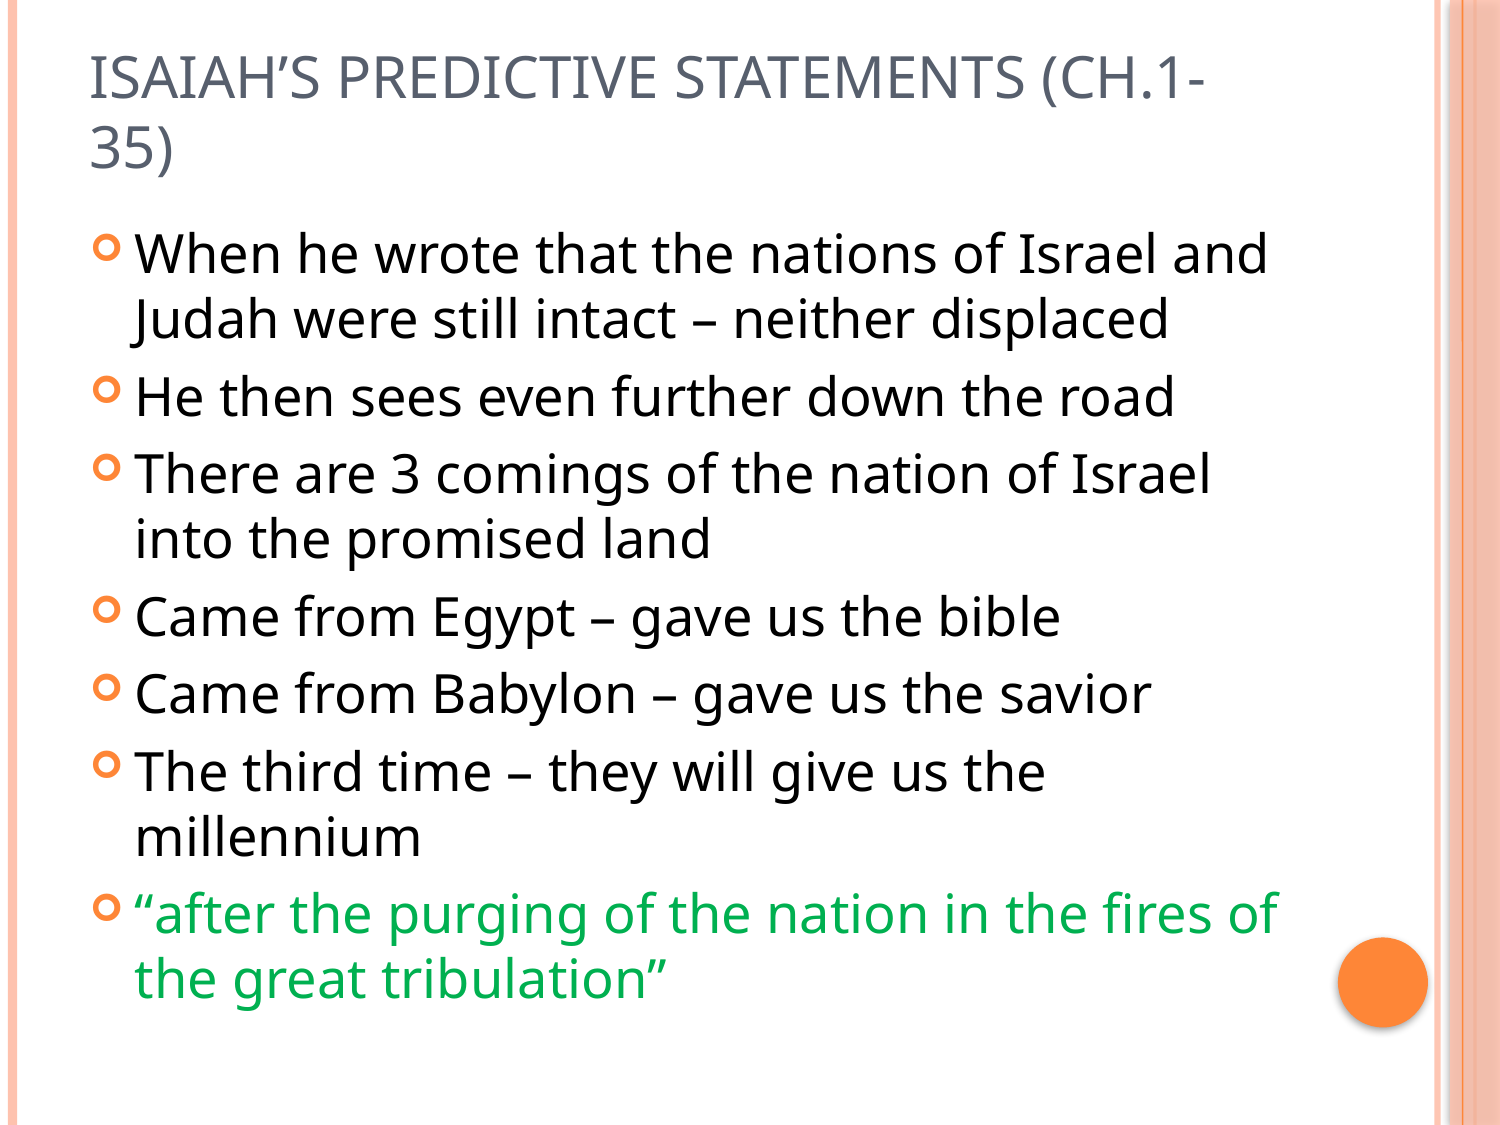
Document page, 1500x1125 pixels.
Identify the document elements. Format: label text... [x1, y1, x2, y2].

title Isaiah’s Predictive Statements (Ch.1-35) [75, 0, 1300, 188]
list When he wrote that the nations of Israel and Judah were still intact – neither displaced He then sees even further down the road There are 3 comings of the nation of Israel into the promised land Came from Egypt – gave us the bible Came from Babylon – gave us the savior The third time – they will give us the millennium “after the purging of the nation in the fires of the great tribulation” [75, 212, 1300, 1050]
